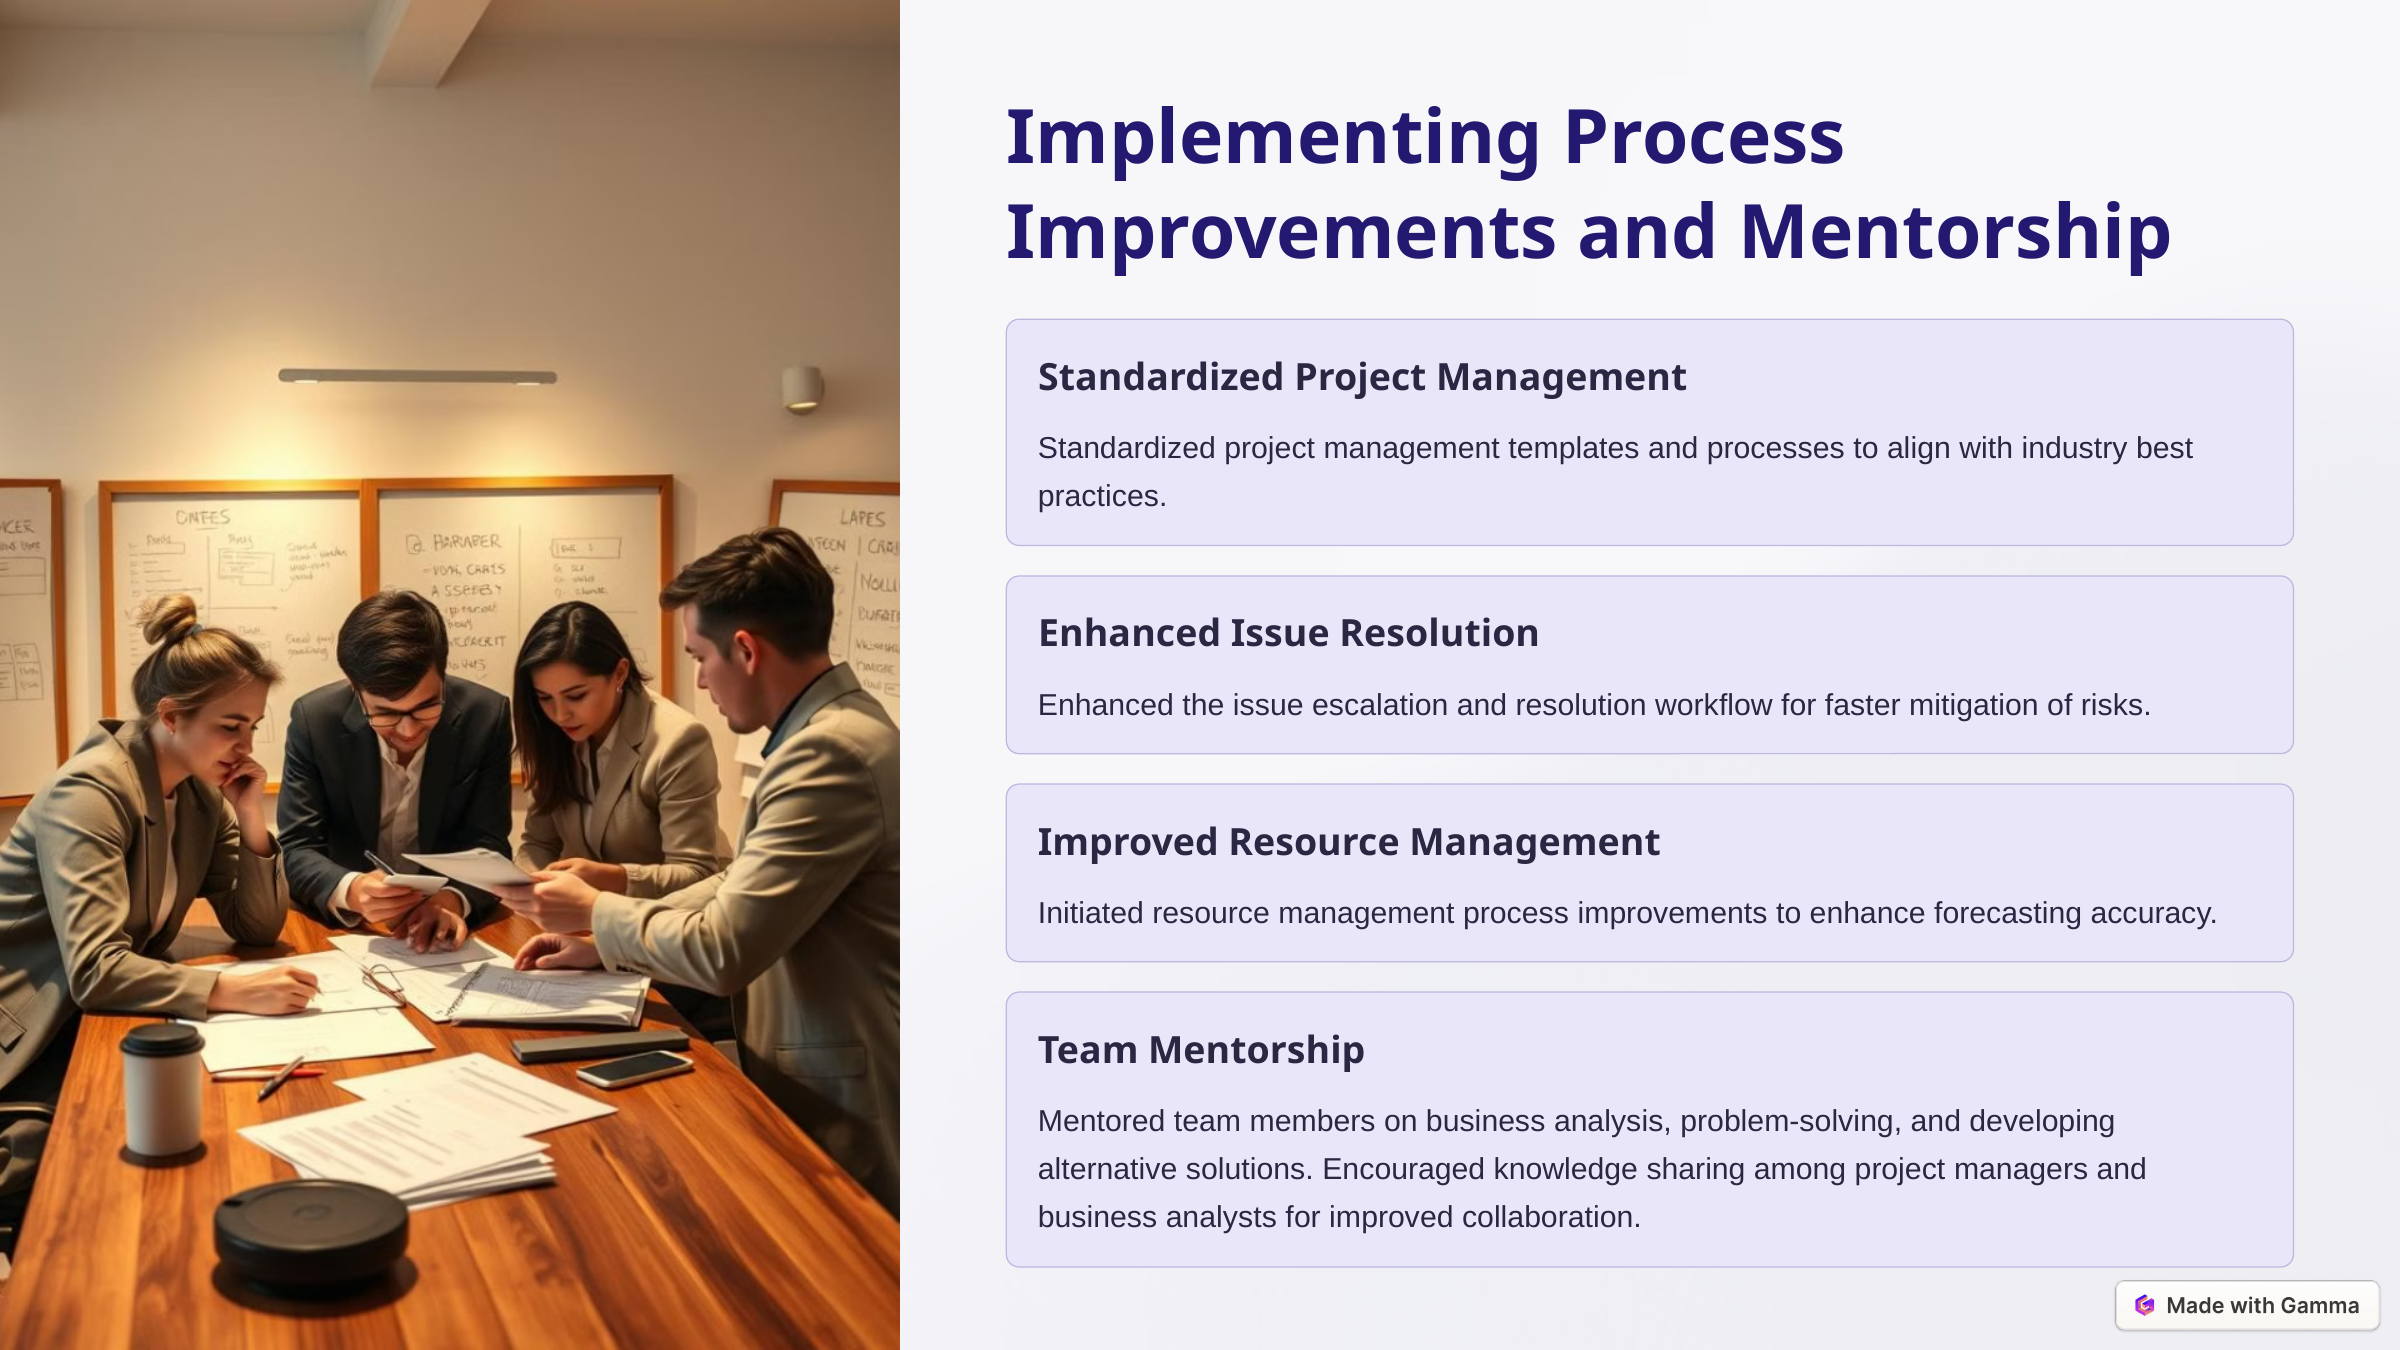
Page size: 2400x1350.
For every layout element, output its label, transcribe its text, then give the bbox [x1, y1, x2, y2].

text_box Implementing Process Improvements and Mentorship [1006, 83, 2294, 274]
text_box [1006, 992, 2294, 1268]
text_box Improved Resource Management [1038, 815, 1621, 864]
text_box [1006, 575, 2294, 754]
picture [2106, 1271, 2389, 1339]
text_box Team Mentorship [1038, 1023, 1419, 1072]
text_box Initiated resource management process improvements to enhance forecasting accuracy. [1038, 881, 2262, 930]
text_box Mentored team members on business analysis, problem-solving, and developing alternative solutions. Encouraged knowledge sharing among project managers and business analysts for improved collaboration. [1038, 1089, 2262, 1236]
text_box Enhanced the issue escalation and resolution workflow for faster mitigation of risks. [1038, 673, 2262, 722]
picture [0, 0, 900, 1350]
text_box Standardized project management templates and processes to align with industry best practices. [1038, 416, 2262, 514]
text_box Standardized Project Management [1038, 350, 1658, 399]
text_box Enhanced Issue Resolution [1038, 607, 1505, 655]
text_box [1006, 319, 2294, 546]
text_box [1006, 784, 2294, 962]
